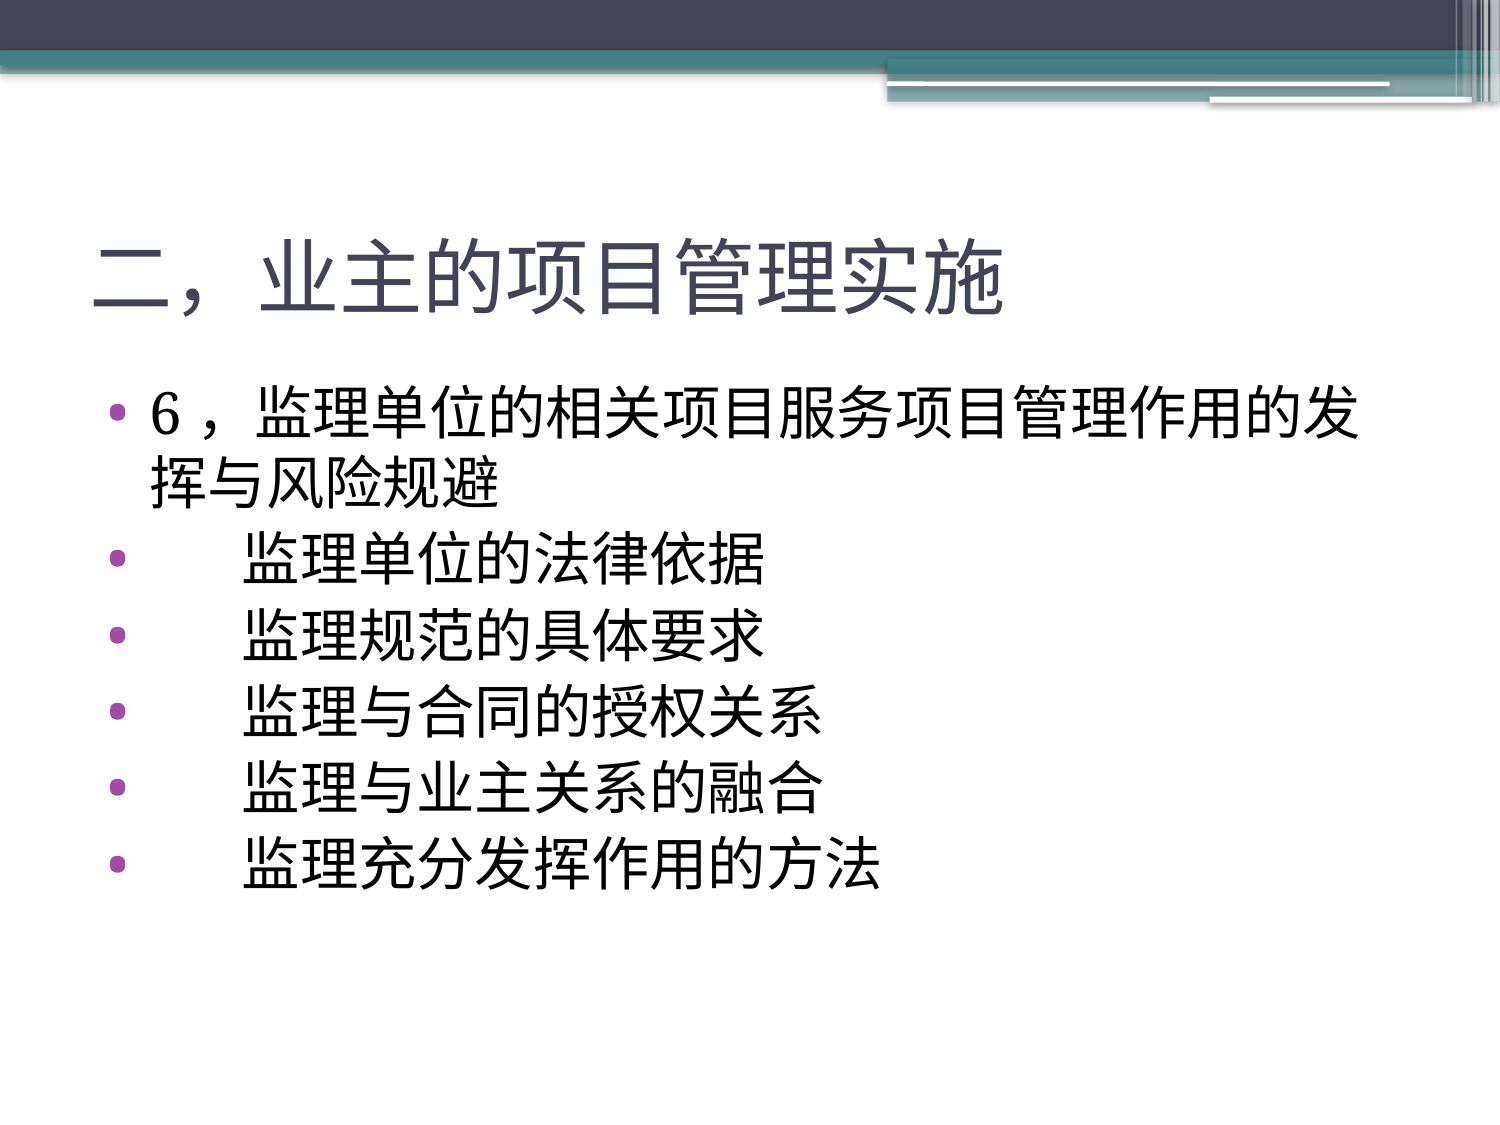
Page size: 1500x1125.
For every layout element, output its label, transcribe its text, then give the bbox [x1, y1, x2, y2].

list 6，监理单位的相关项目服务项目管理作用的发挥与风险规避 监理单位的法律依据 监理规范的具体要求 监理与合同的授权关系 监理与业主关系的融合 监理充分发挥作用的方法 [75, 368, 1425, 1079]
title 二，业主的项目管理实施 [75, 187, 1425, 363]
